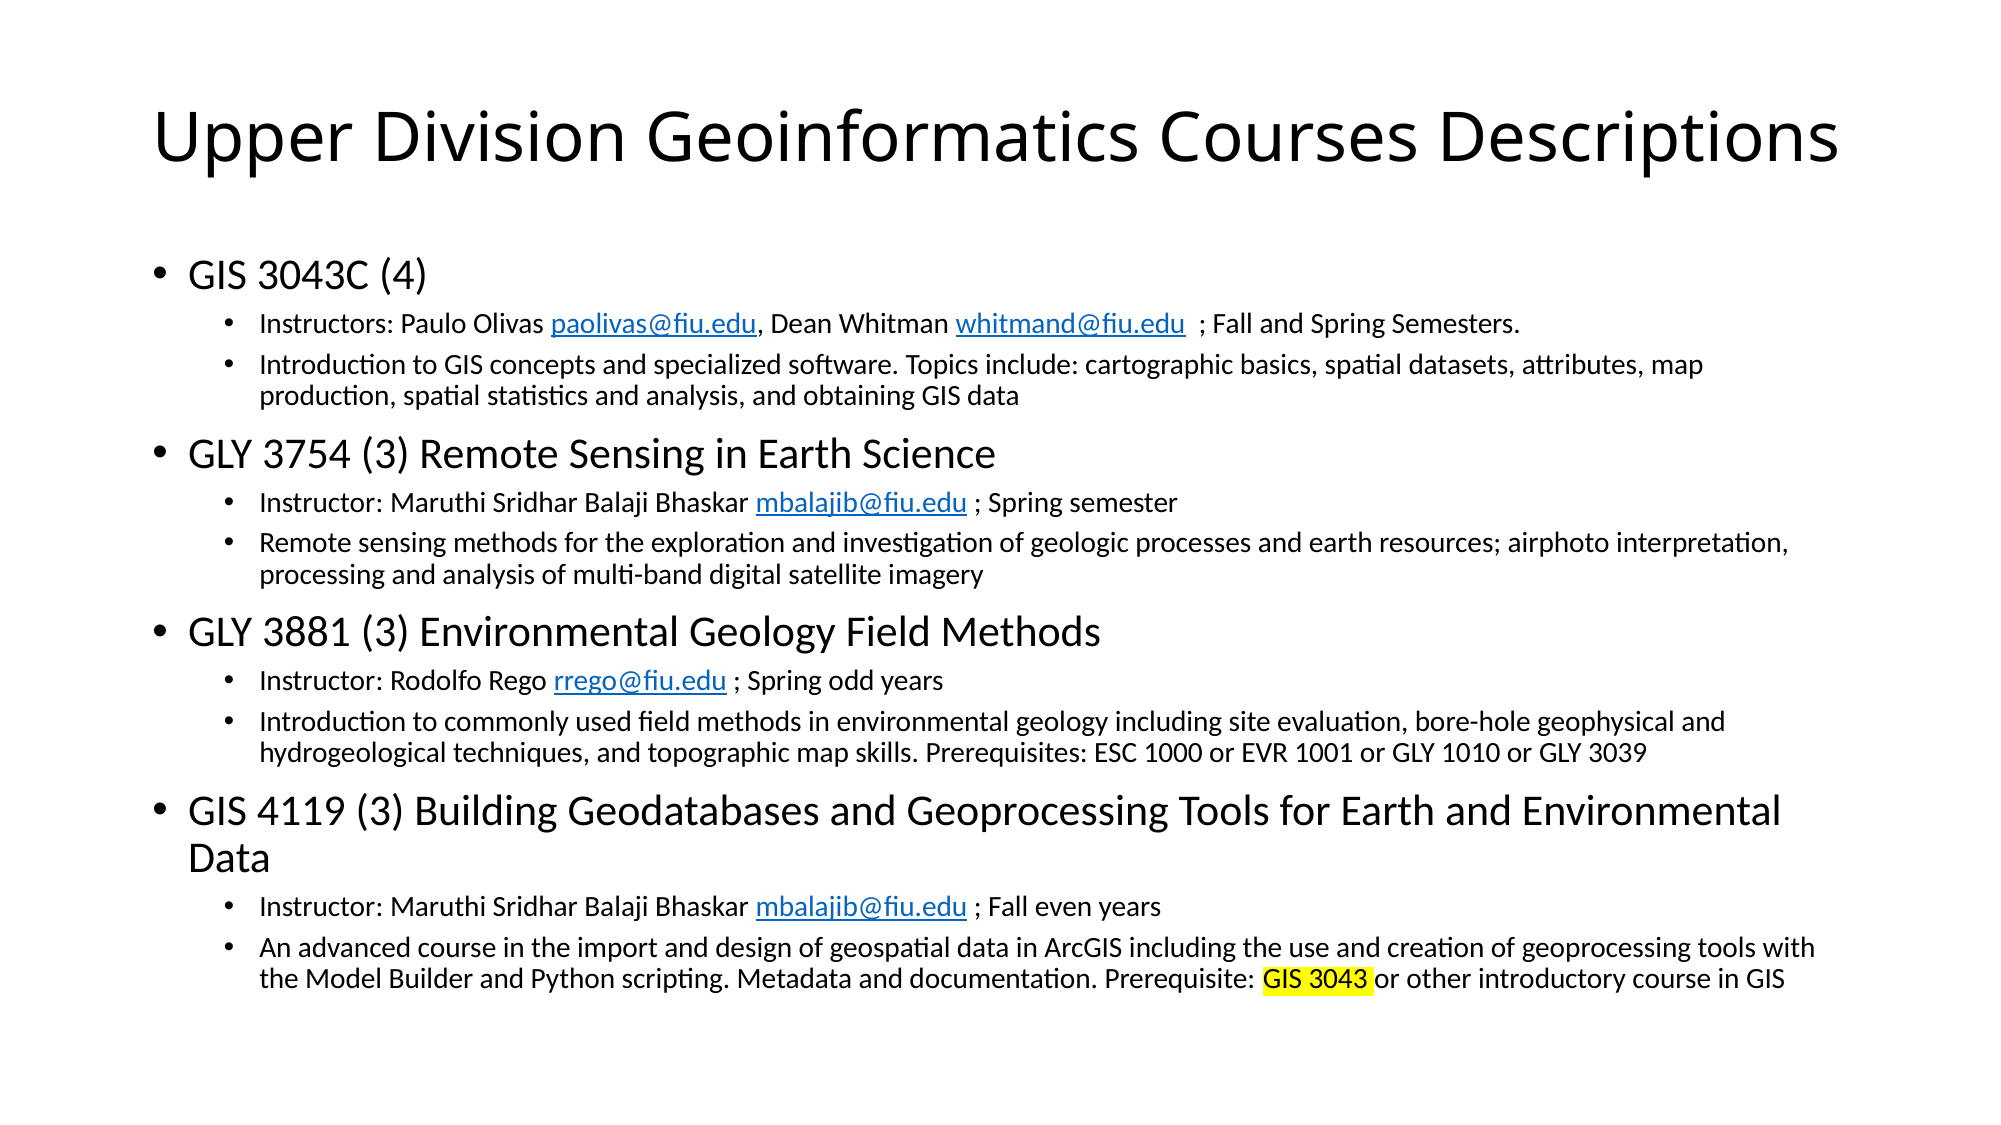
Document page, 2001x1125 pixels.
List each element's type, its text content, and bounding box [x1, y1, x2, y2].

list GIS 3043C (4) Instructors: Paulo Olivas paolivas@fiu.edu, Dean Whitman whitmand@fiu.edu ; Fall and Spring Semesters. Introduction to GIS concepts and specialized software. Topics include: cartographic basics, spatial datasets, attributes, map production, spatial statistics and analysis, and obtaining GIS data GLY 3754 (3) Remote Sensing in Earth Science Instructor: Maruthi Sridhar Balaji Bhaskar mbalajib@fiu.edu ; Spring semester Remote sensing methods for the exploration and investigation of geologic processes and earth resources; airphoto interpretation, processing and analysis of multi-band digital satellite imagery GLY 3881 (3) Environmental Geology Field Methods Instructor: Rodolfo Rego rrego@fiu.edu ; Spring odd years Introduction to commonly used field methods in environmental geology including site evaluation, bore-hole geophysical and hydrogeological techniques, and topographic map skills. Prerequisites: ESC 1000 or EVR 1001 or GLY 1010 or GLY 3039 GIS 4119 (3) Building Geodatabases and Geoprocessing Tools for Earth and Environmental Data Instructor: Maruthi Sridhar Balaji Bhaskar mbalajib@fiu.edu ; Fall even years An advanced course in the import and design of geospatial data in ArcGIS including the use and creation of geoprocessing tools with the Model Builder and Python scripting. Metadata and documentation. Prerequisite: GIS 3043 or other introductory course in GIS [137, 244, 1863, 1014]
title Upper Division Geoinformatics Courses Descriptions [137, 59, 1863, 218]
